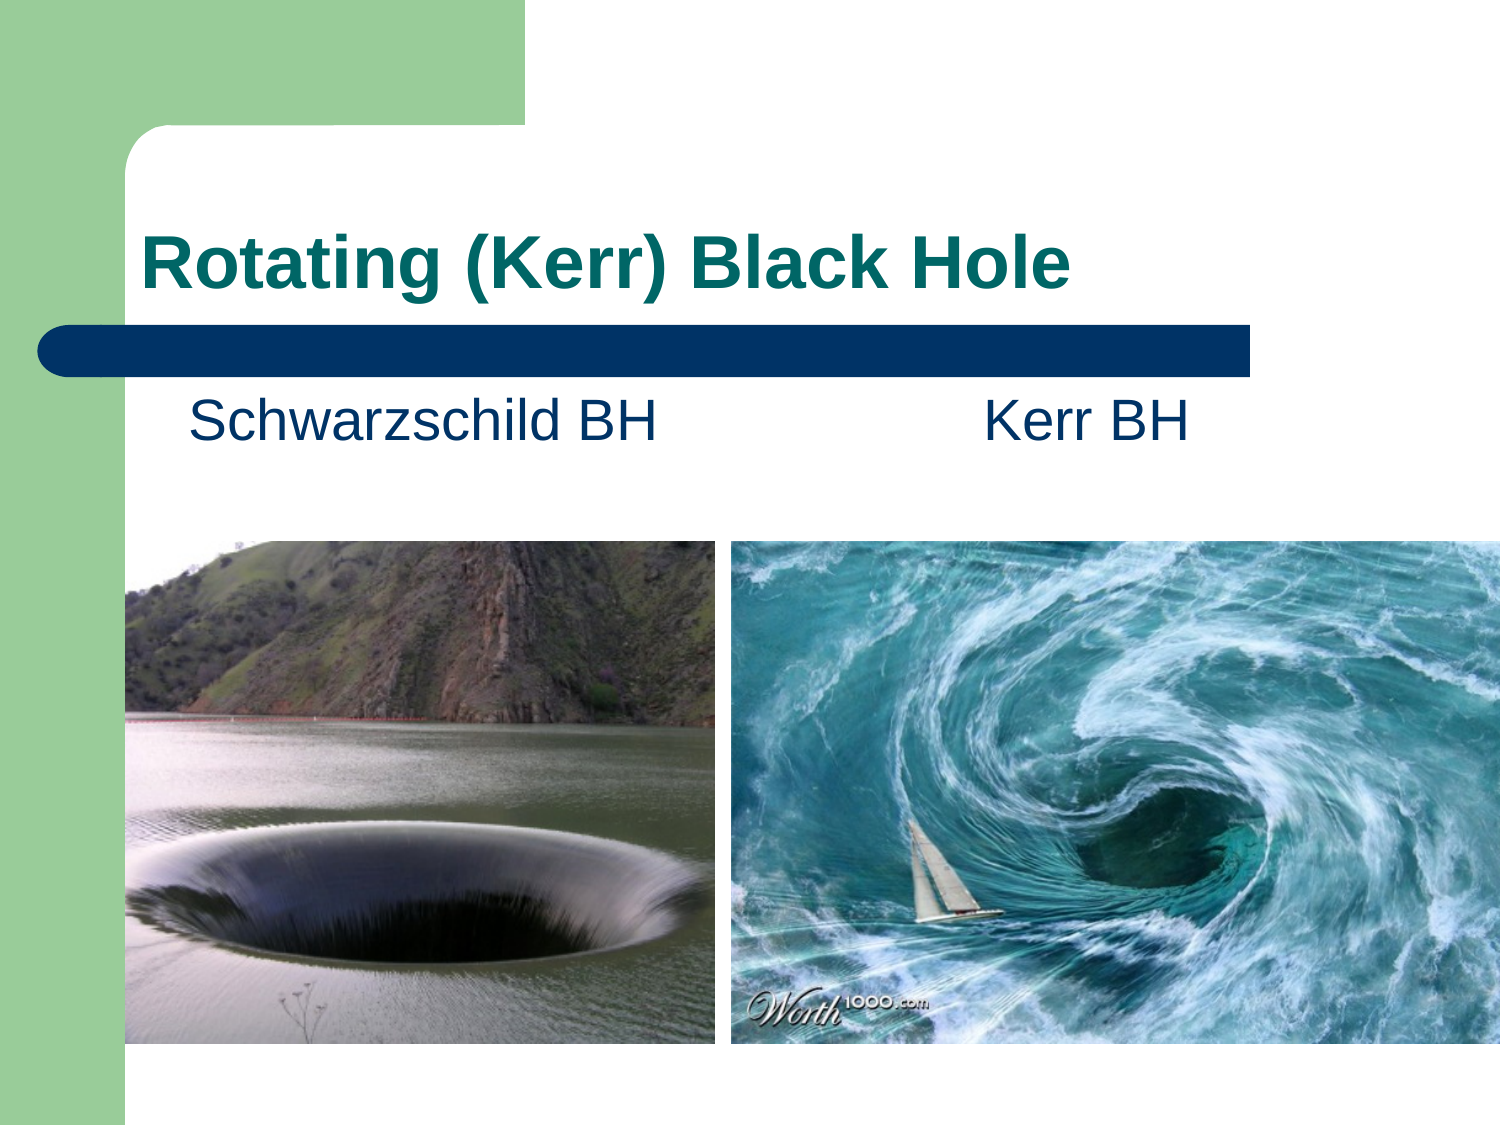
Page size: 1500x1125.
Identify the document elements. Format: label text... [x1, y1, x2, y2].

title Rotating (Kerr) Black Hole [125, 125, 1425, 313]
picture [730, 540, 1500, 1044]
picture [124, 540, 715, 1044]
list Schwarzschild BH Kerr BH [125, 375, 1387, 1028]
